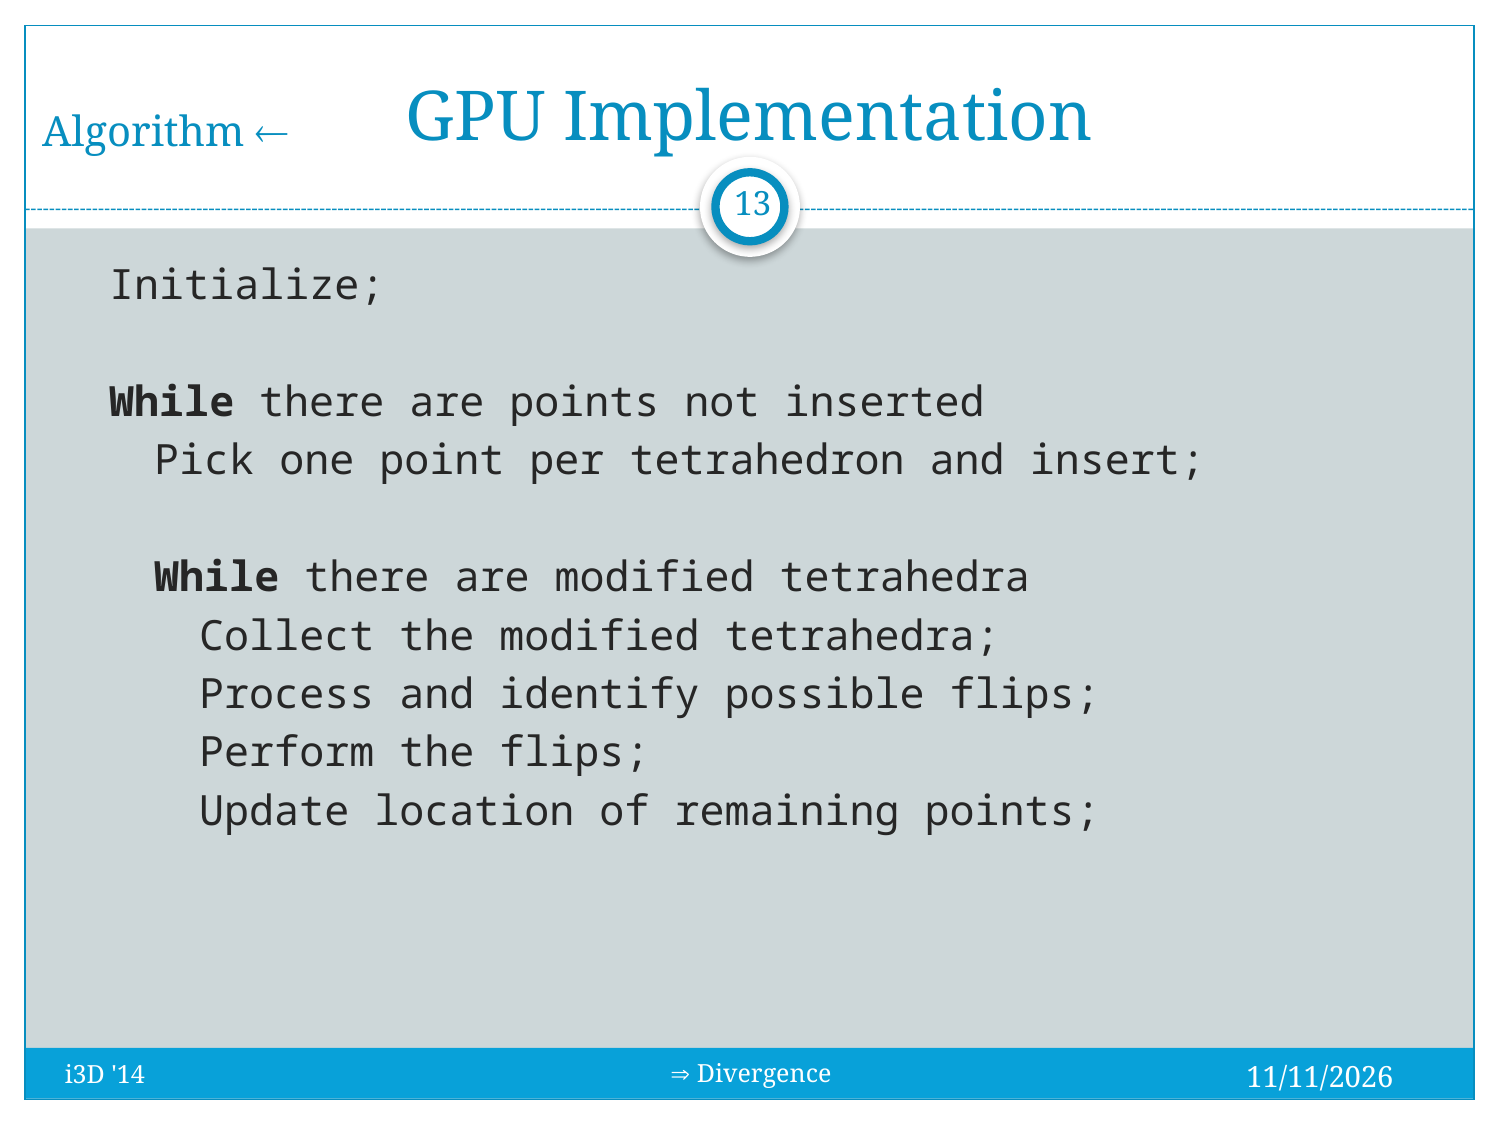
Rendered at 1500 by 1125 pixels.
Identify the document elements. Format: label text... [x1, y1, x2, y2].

slide_number 13 [715, 168, 791, 241]
title GPU Implementation [450, 37, 1052, 162]
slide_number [1158, 1050, 1409, 1111]
footer i3D '14 [50, 1051, 338, 1112]
list Initialize; While there are points not inserted Pick one point per tetrahedron and insert; While there are modified tetrahedra Collect the modified tetrahedra; Process and identify possible flips; Perform the flips; Update location of remaining points; [49, 250, 1445, 1001]
text_box Algorithm  [27, 37, 450, 162]
text_box  Divergence [450, 1049, 1053, 1110]
text_box [1052, 37, 1475, 163]
